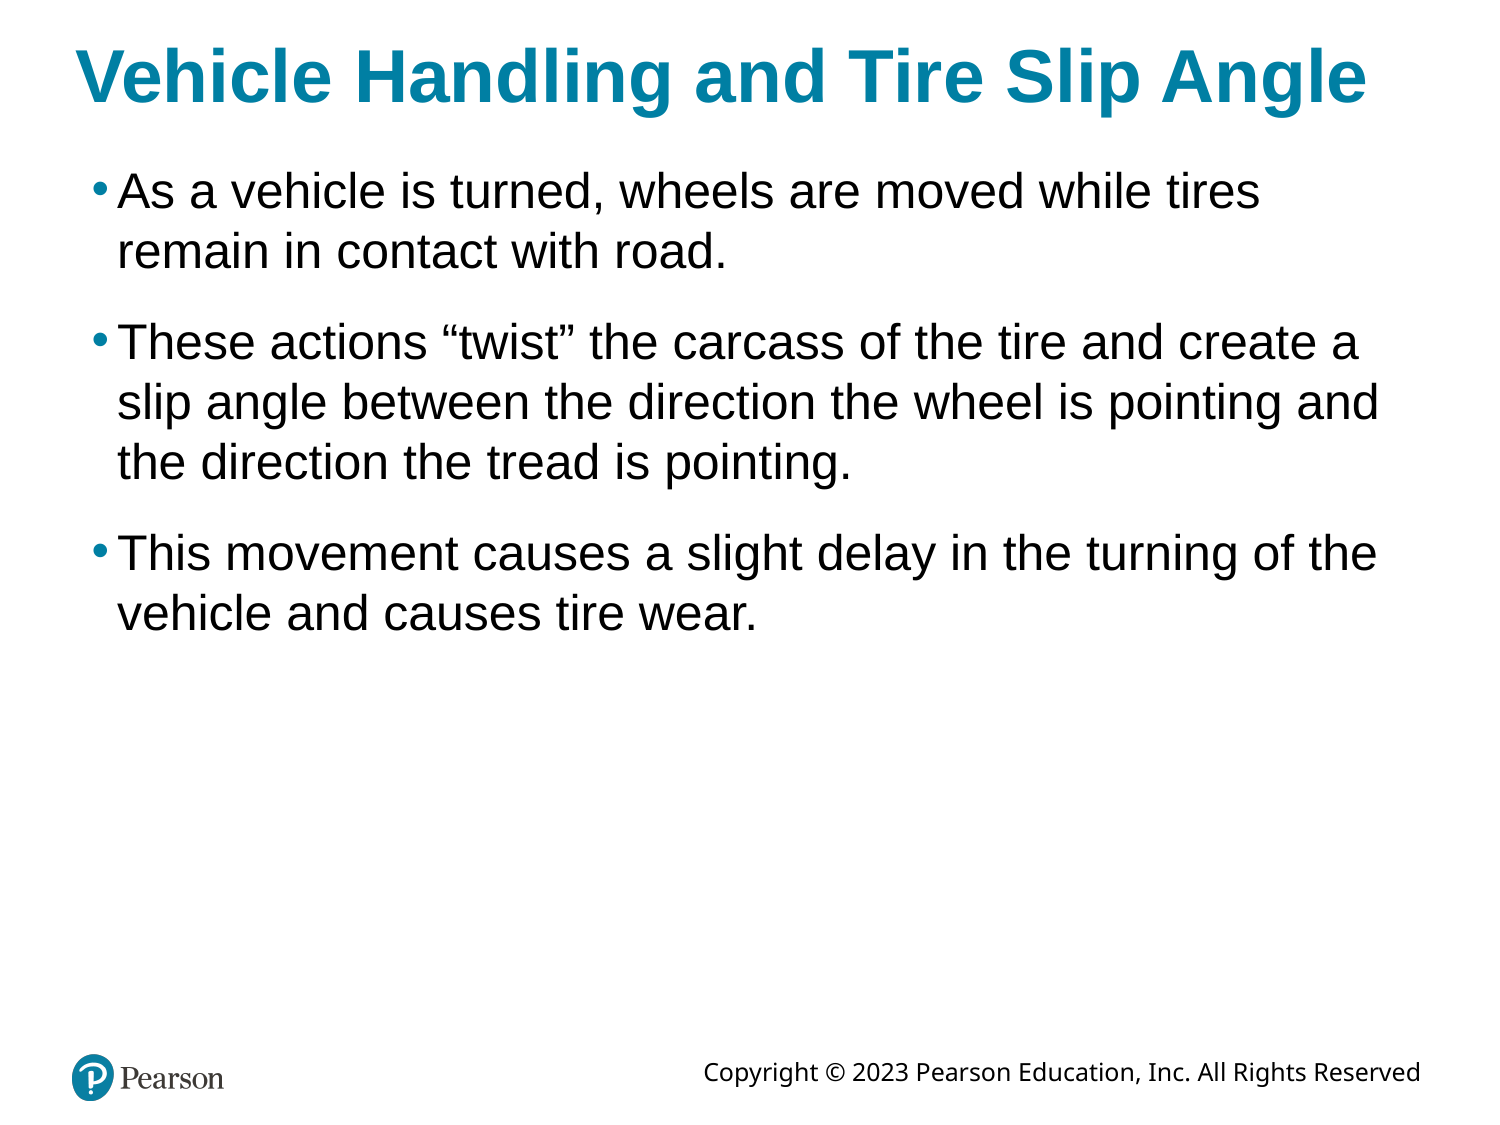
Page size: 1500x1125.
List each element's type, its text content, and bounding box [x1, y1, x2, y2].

list As a vehicle is turned, wheels are moved while tires remain in contact with road. These actions “twist” the carcass of the tire and create a slip angle between the direction the wheel is pointing and the direction the tread is pointing. This movement causes a slight delay in the turning of the vehicle and causes tire wear. [75, 150, 1425, 804]
picture [98, 1054, 224, 1101]
picture [80, 1063, 106, 1088]
picture [72, 1087, 83, 1101]
picture [72, 1054, 88, 1070]
title Vehicle Handling and Tire Slip Angle [75, 20, 1425, 150]
